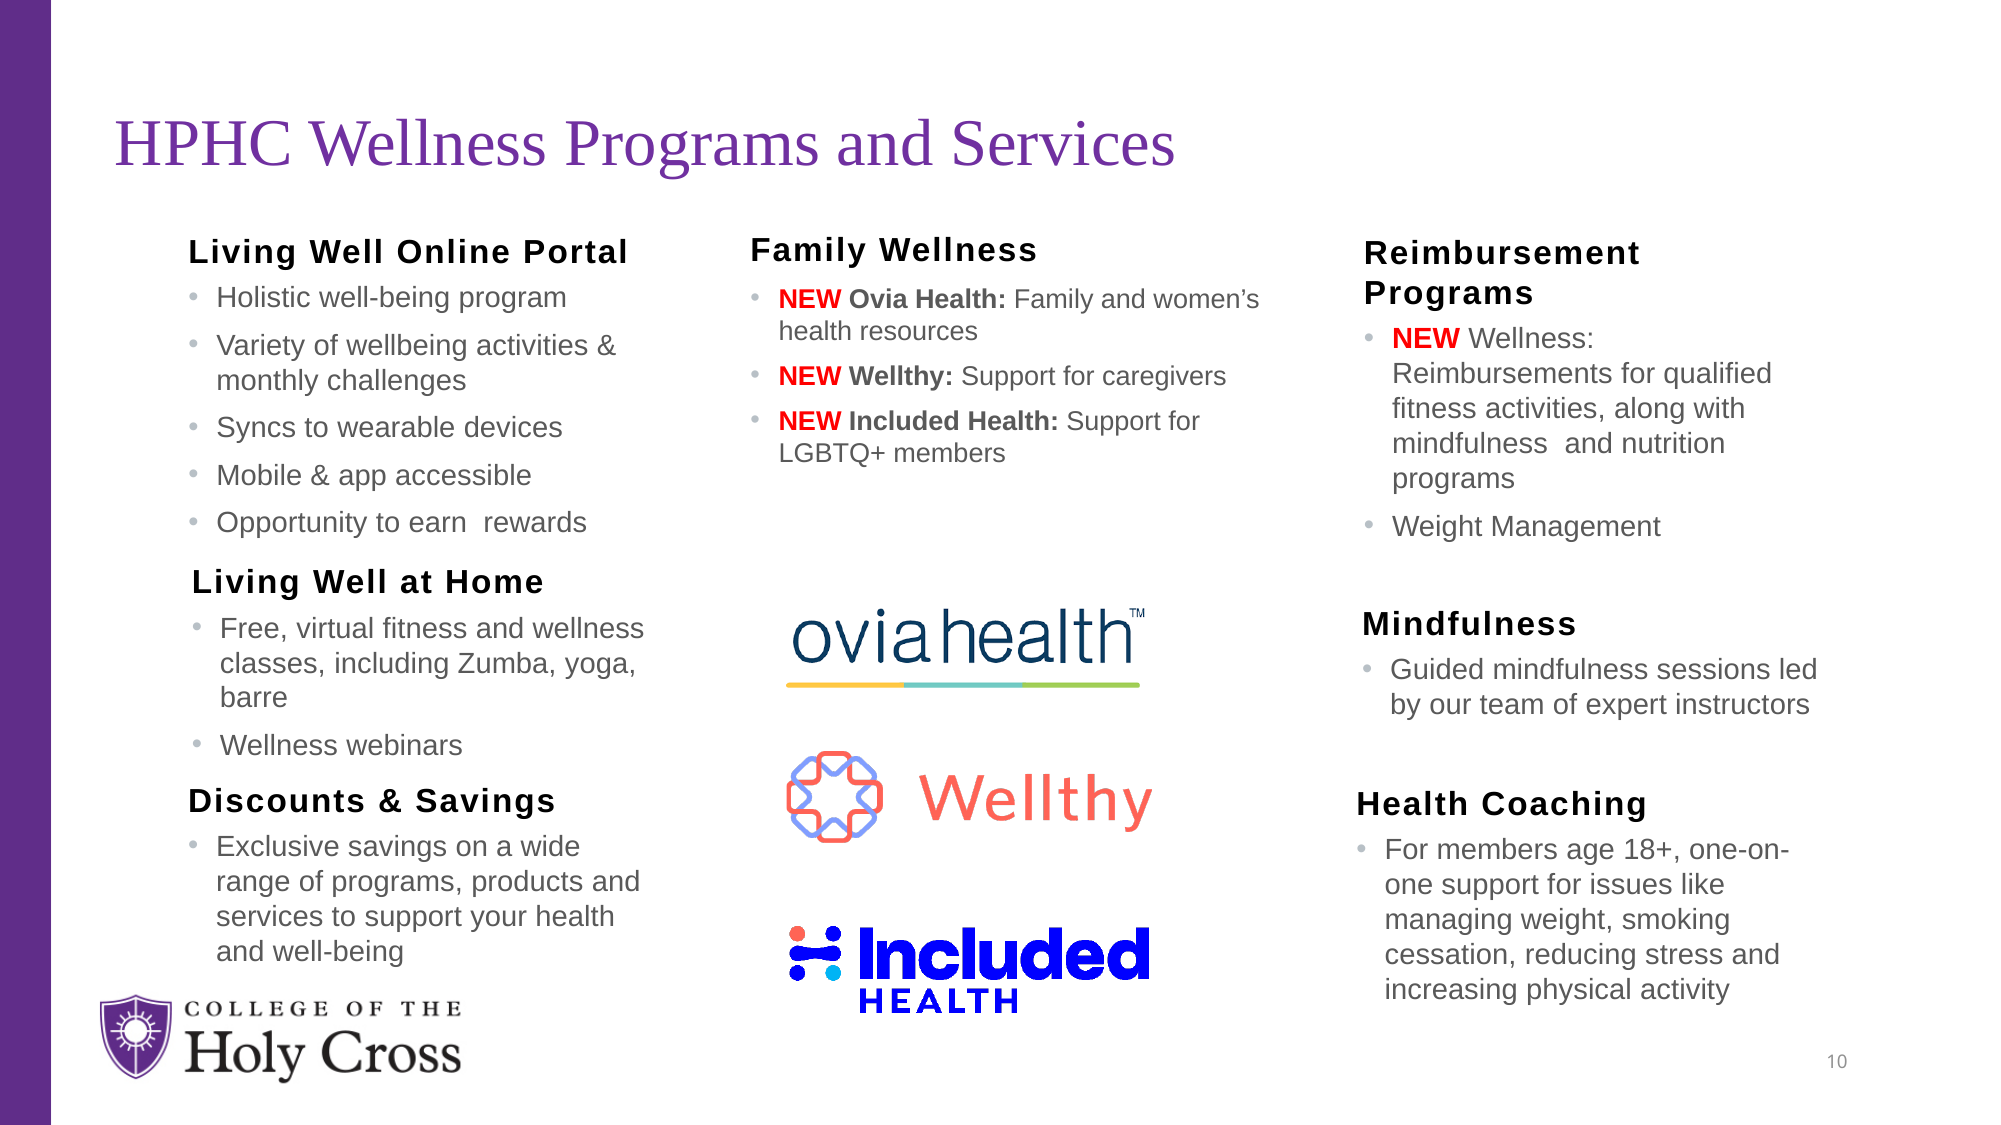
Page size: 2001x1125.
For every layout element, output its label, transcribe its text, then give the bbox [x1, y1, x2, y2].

text_box Discounts & Savings Exclusive savings on a wide range of programs, products and services to support your health and well-being [164, 764, 664, 925]
text_box Living Well Online Portal Holistic well-being program Variety of wellbeing activities & monthly challenges Syncs to wearable devices Mobile & app accessible Opportunity to earn rewards [158, 233, 664, 515]
text_box Reimbursement Programs NEW Wellness: Reimbursements for qualified fitness activities, along with mindfulness and nutrition programs Weight Management [1338, 233, 1826, 423]
text_box Living Well at Home Free, virtual fitness and wellness classes, including Zumba, yoga, barre Wellness webinars [164, 533, 710, 781]
text_box Mindfulness Guided mindfulness sessions led by our team of expert instructors [1338, 578, 1845, 756]
title HPHC Wellness Programs and Services [99, 45, 1900, 233]
picture [0, 0, 2000, 1125]
text_box Health Coaching For members age 18+, one-on-one support for issues like managing weight, smoking cessation, reducing stress and increasing physical activity [1329, 755, 1836, 1002]
text_box 10 [1669, 1042, 1863, 1085]
text_box Family Wellness NEW Ovia Health: Family and women’s health resources NEW Wellthy: Support for caregivers NEW Included Health: Support for LGBTQ+ members [721, 233, 1322, 479]
